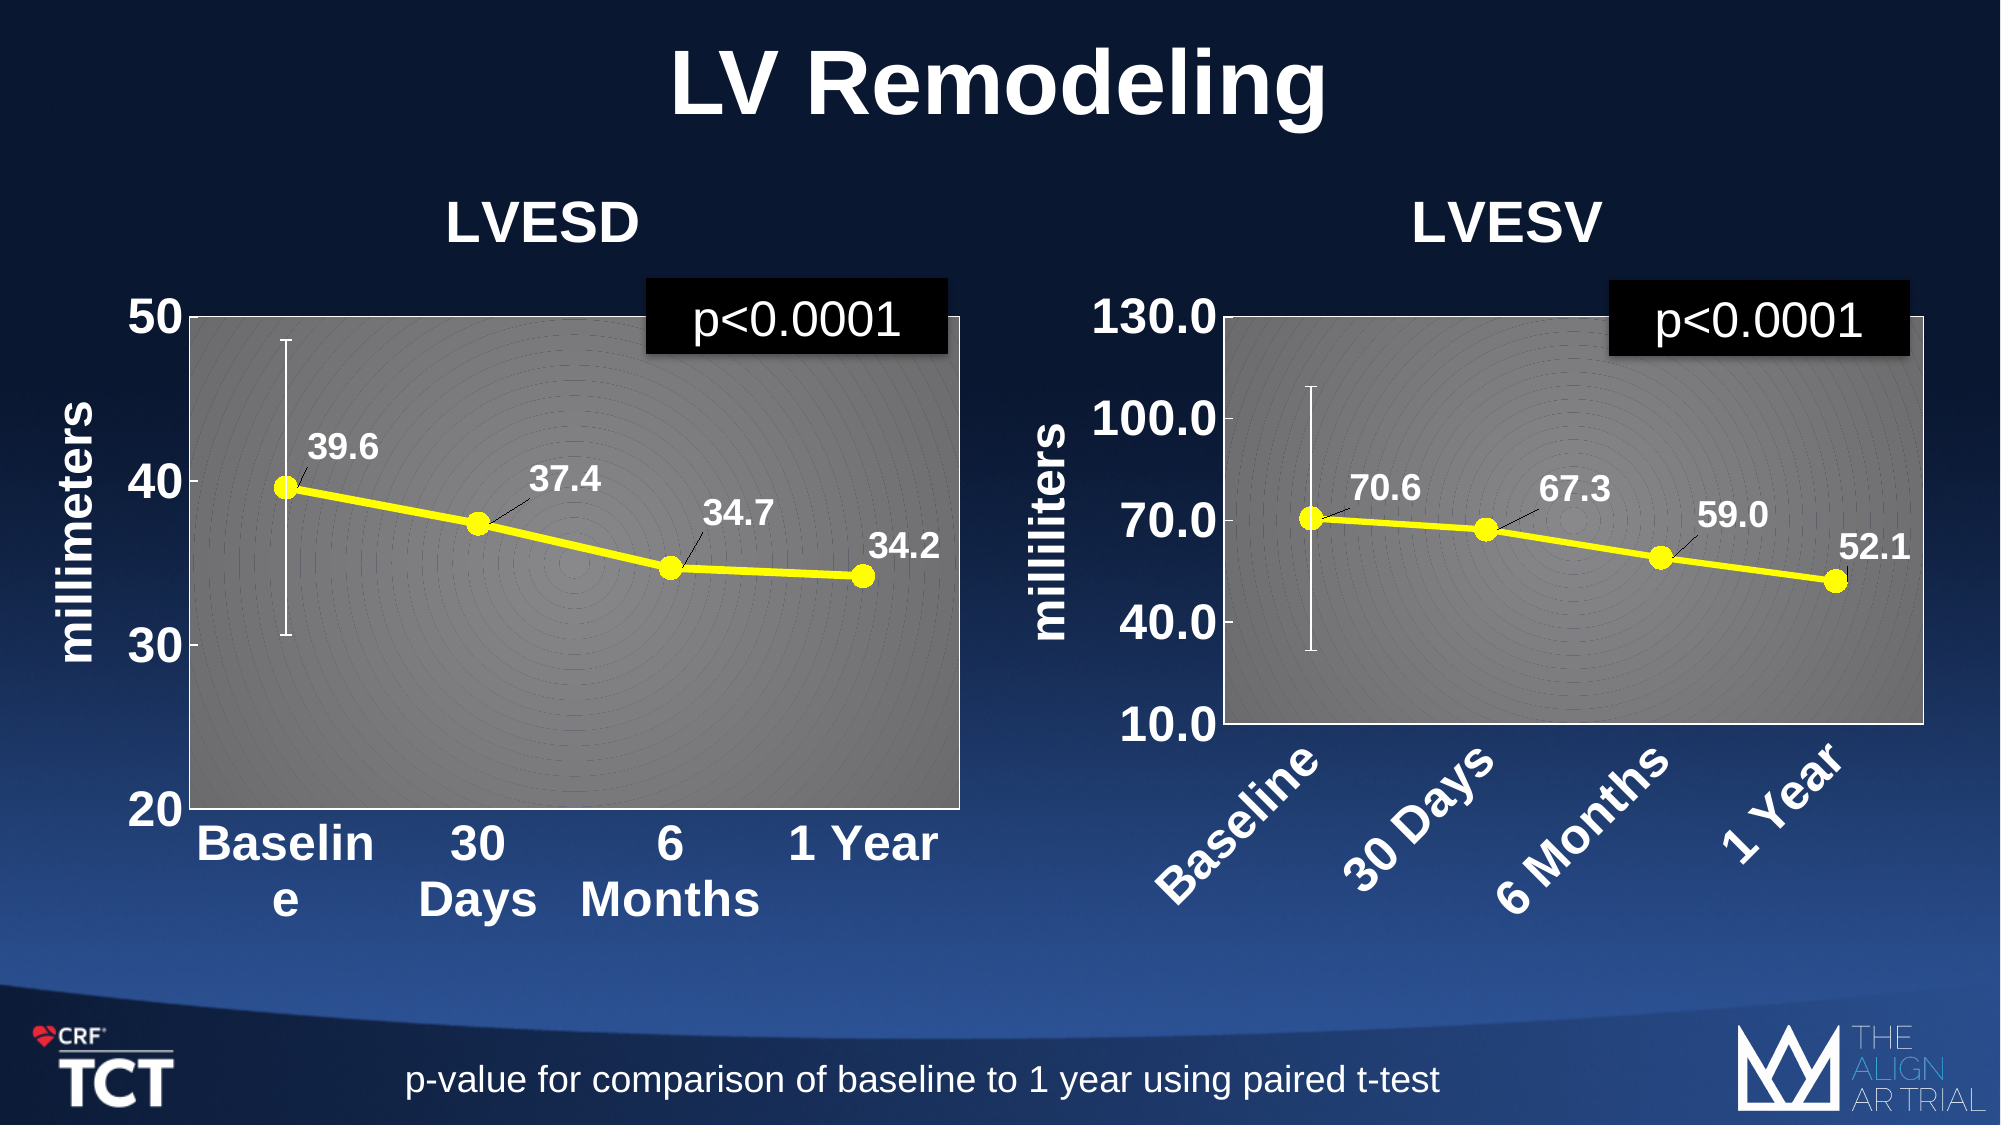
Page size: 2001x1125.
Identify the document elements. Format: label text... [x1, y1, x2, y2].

chart [109, 149, 977, 944]
text_box millimeters [34, 326, 104, 740]
title LV Remodeling [149, 14, 1850, 140]
picture [0, 0, 2001, 1125]
text_box milliliters [1006, 355, 1068, 710]
text_box p-value for comparison of baseline to 1 year using paired t-test [389, 1047, 1610, 1108]
chart [1073, 149, 1941, 944]
